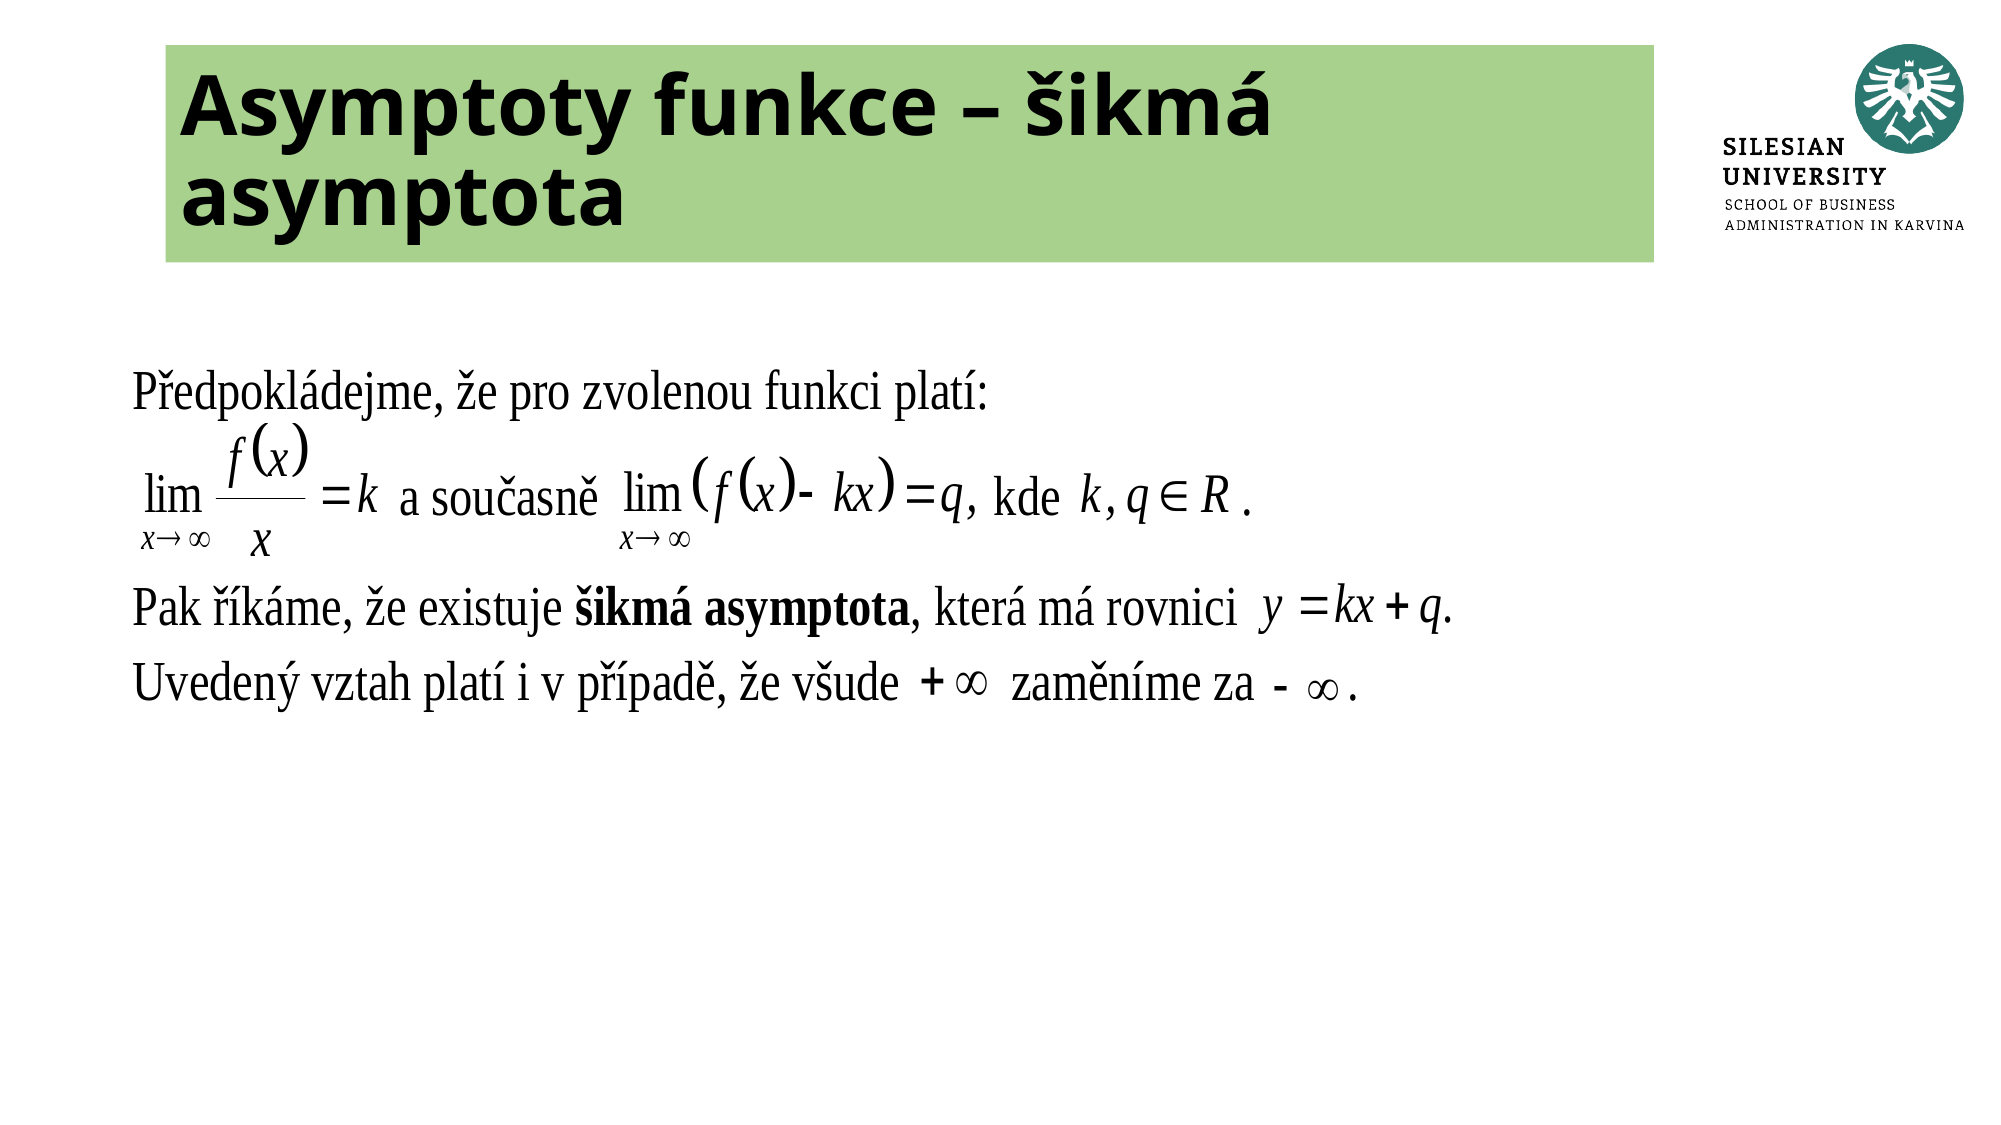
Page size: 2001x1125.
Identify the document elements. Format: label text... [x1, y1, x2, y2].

picture [1723, 44, 1964, 230]
text_box [41, 32, 786, 116]
title Asymptoty funkce – šikmá asymptota [165, 45, 1654, 263]
picture [132, 358, 1888, 715]
